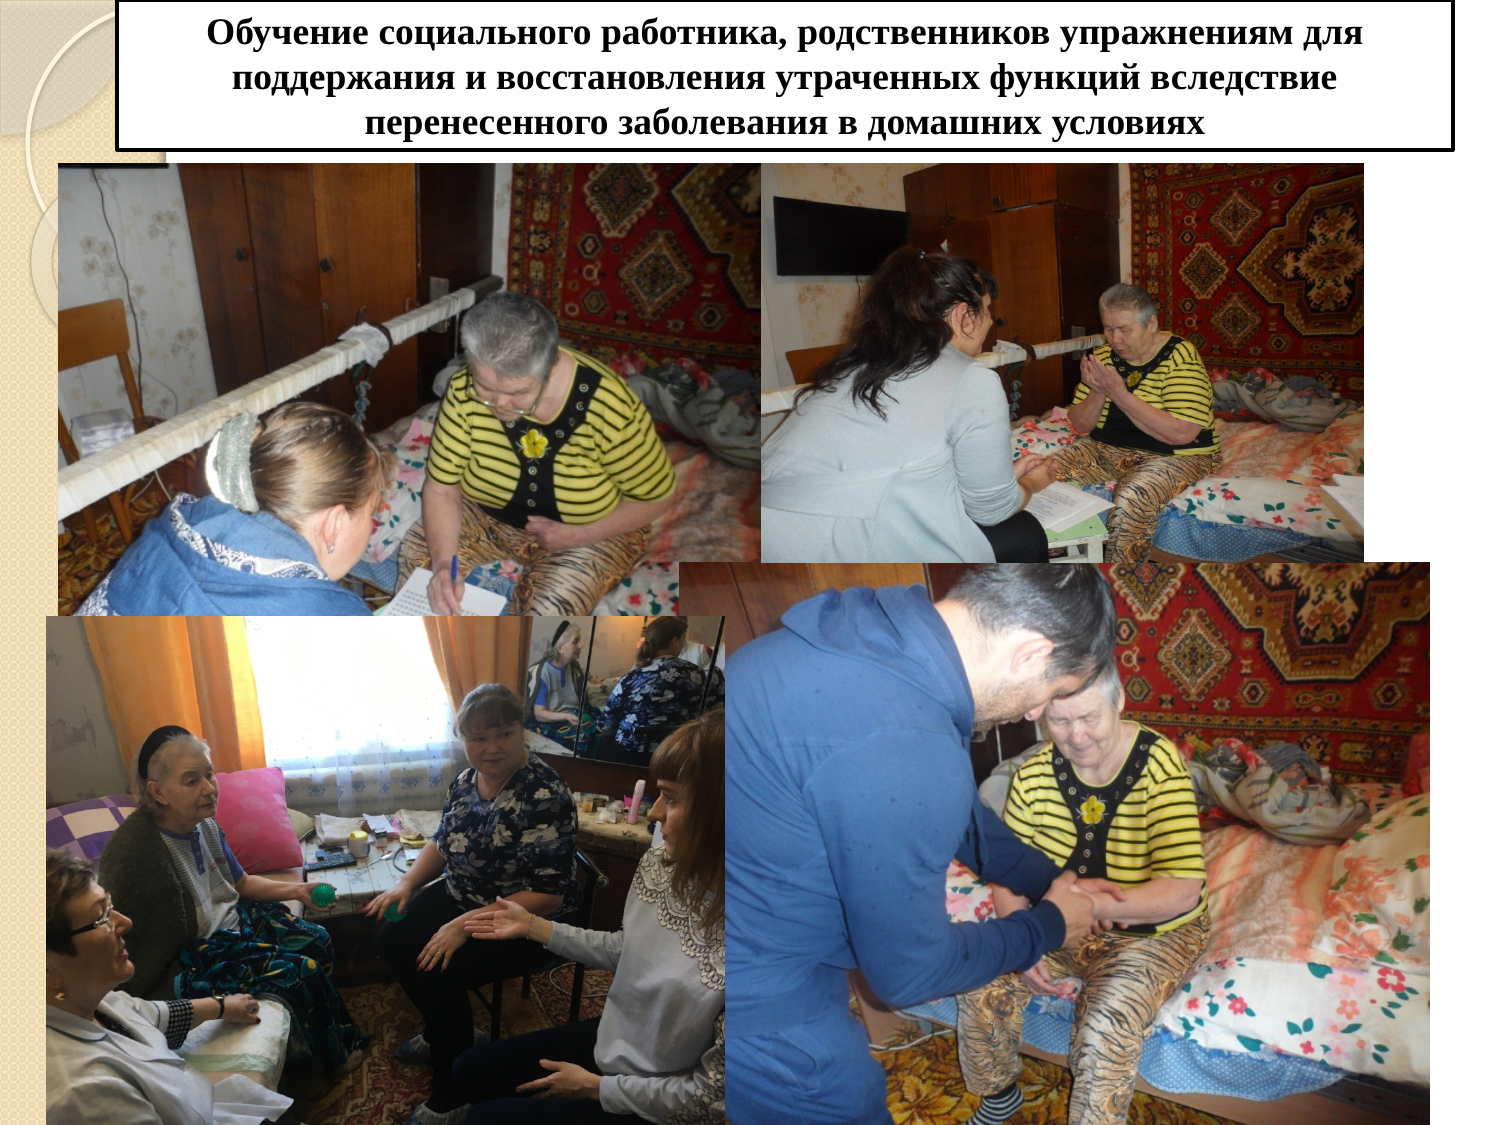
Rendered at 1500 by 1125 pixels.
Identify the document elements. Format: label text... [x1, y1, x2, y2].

text_box Oбучение социального работника, родственников упражнениям для поддержания и восстановления утраченных функций вследствие перенесенного заболевания в домашних условиях [115, 0, 1455, 152]
picture [46, 163, 1430, 1125]
